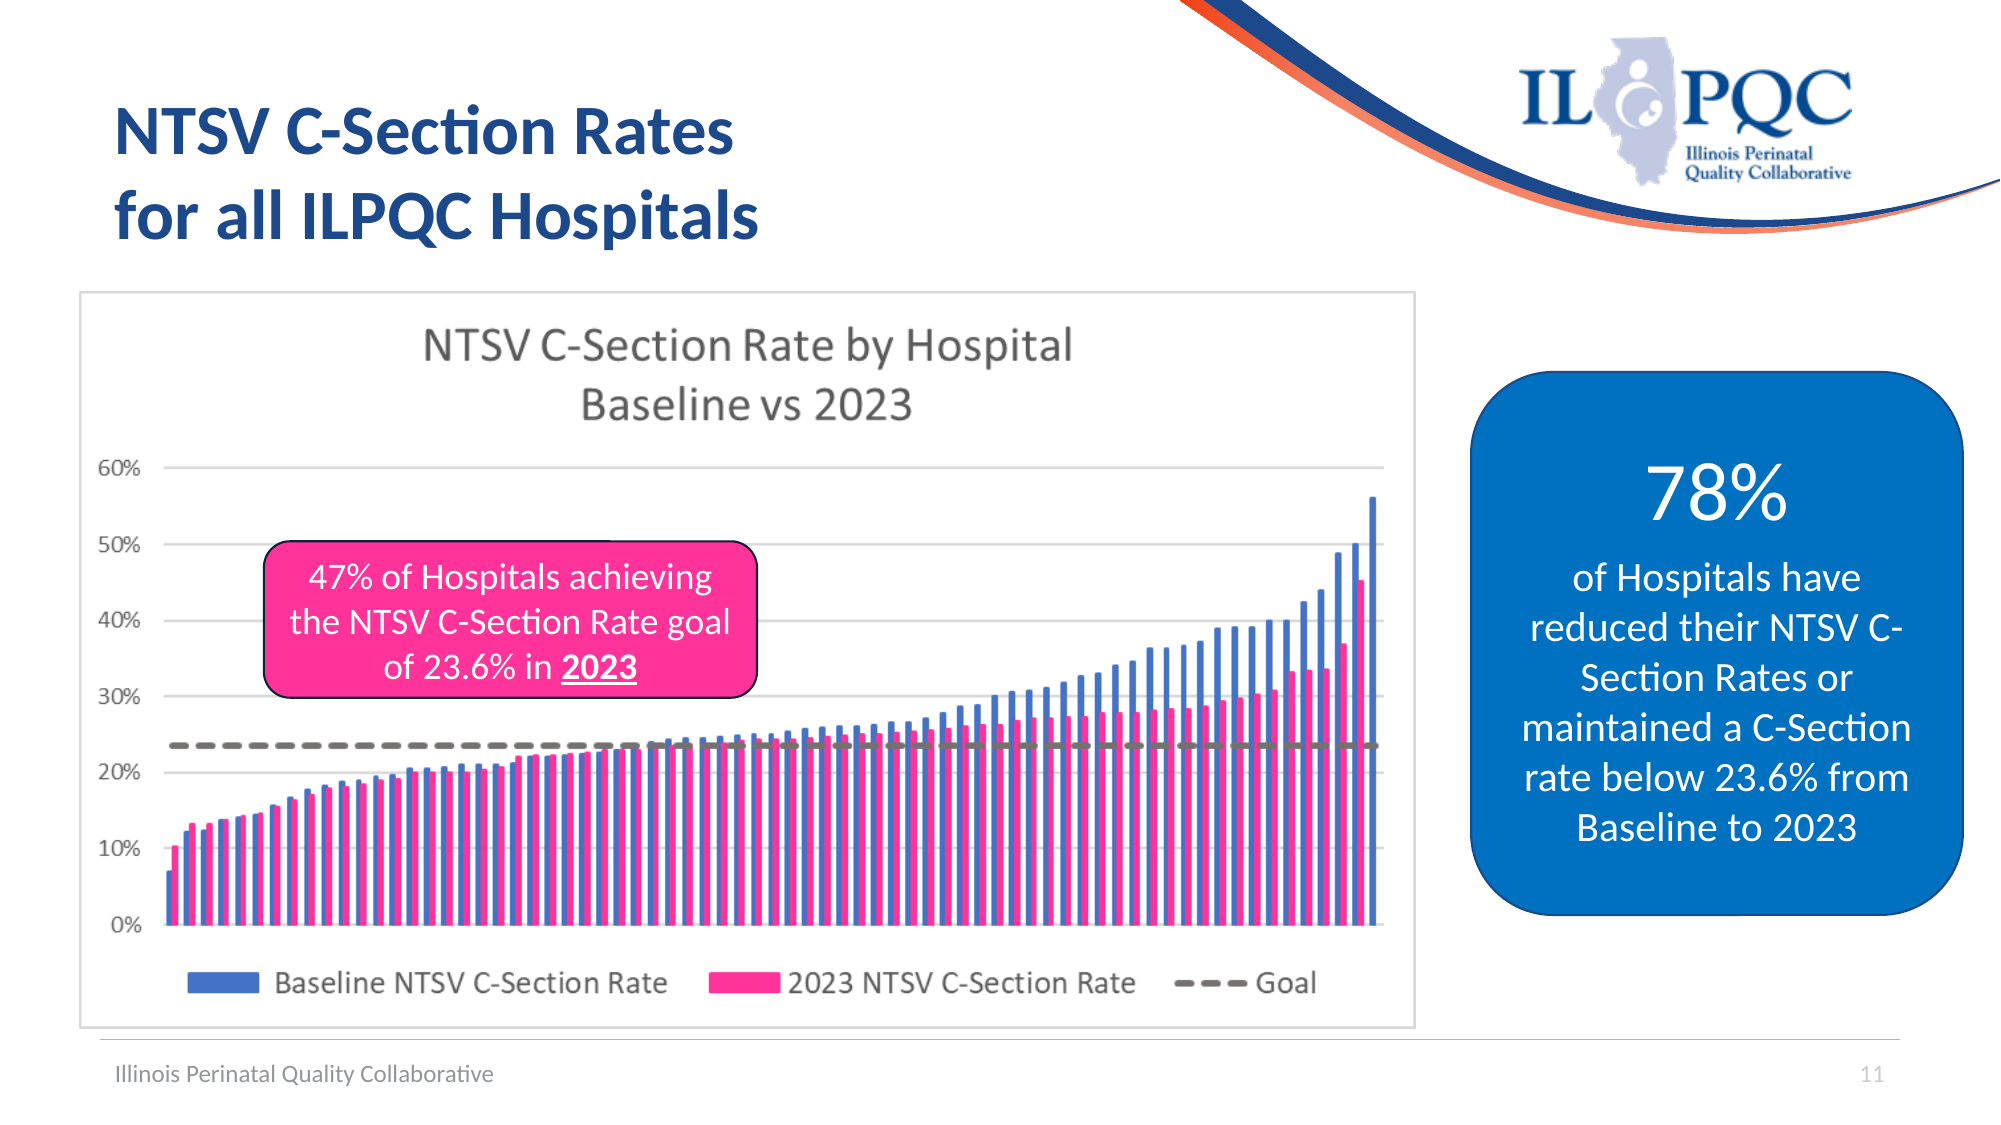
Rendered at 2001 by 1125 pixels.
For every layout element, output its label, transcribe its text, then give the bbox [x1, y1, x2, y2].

picture [1519, 37, 1852, 59]
picture [79, 291, 1416, 1029]
text_box 78% of Hospitals have reduced their NTSV C-Section Rates or maintained a C-Section rate below 23.6% from Baseline to 2023 [1470, 370, 1964, 917]
footer Illinois Perinatal Quality Collaborative [99, 1042, 775, 1103]
slide_number 11 [1449, 1042, 1900, 1103]
title NTSV C-Section Rates for all ILPQC Hospitals [99, 59, 1900, 278]
